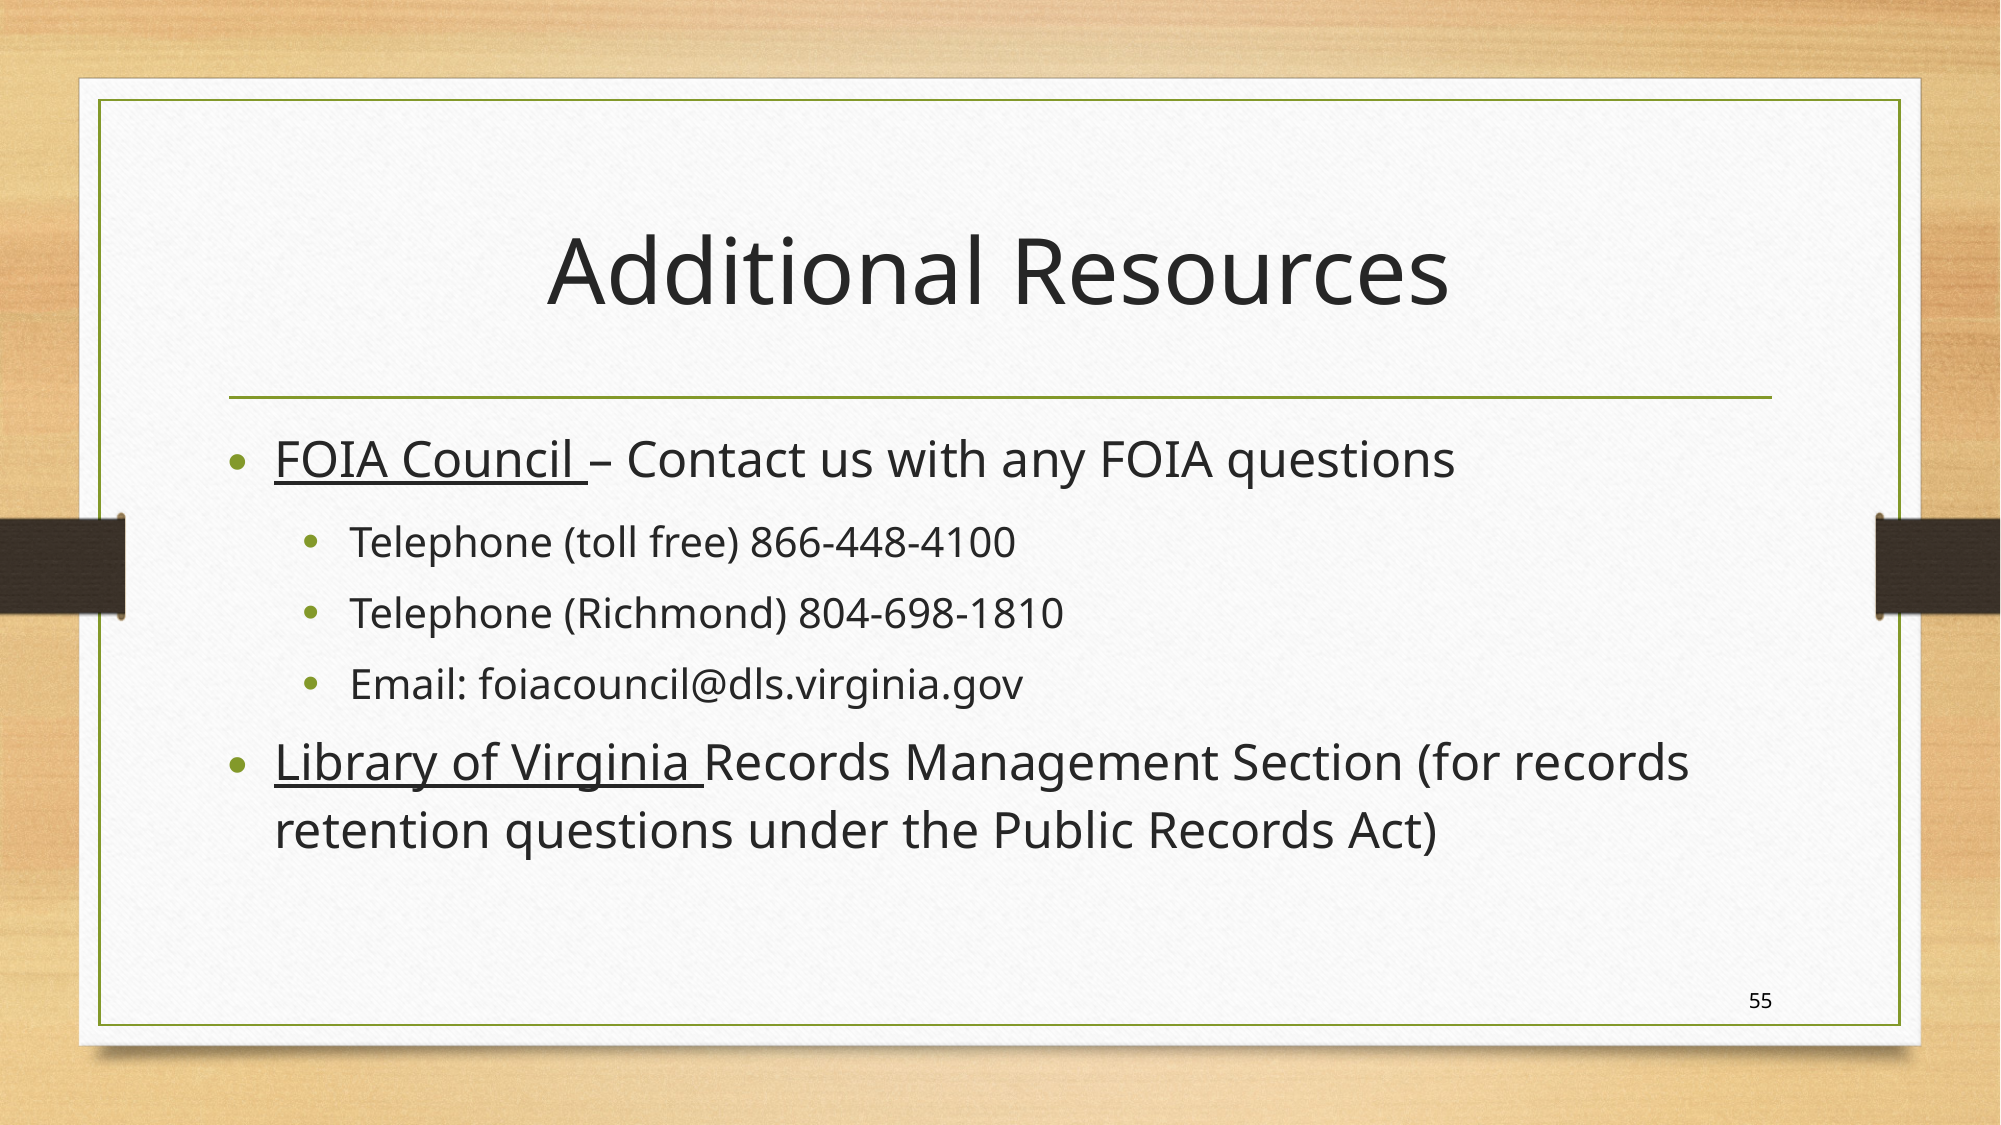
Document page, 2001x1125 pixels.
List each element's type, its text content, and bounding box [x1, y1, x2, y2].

title Additional Resources [212, 161, 1788, 375]
picture [0, 0, 2001, 1125]
slide_number 55 [1698, 979, 1788, 1025]
list FOIA Council – Contact us with any FOIA questions Telephone (toll free) 866-448-4100 Telephone (Richmond) 804-698-1810 Email: foiacouncil@dls.virginia.gov Library of Virginia Records Management Section (for records retention questions under the Public Records Act) [212, 419, 1788, 964]
